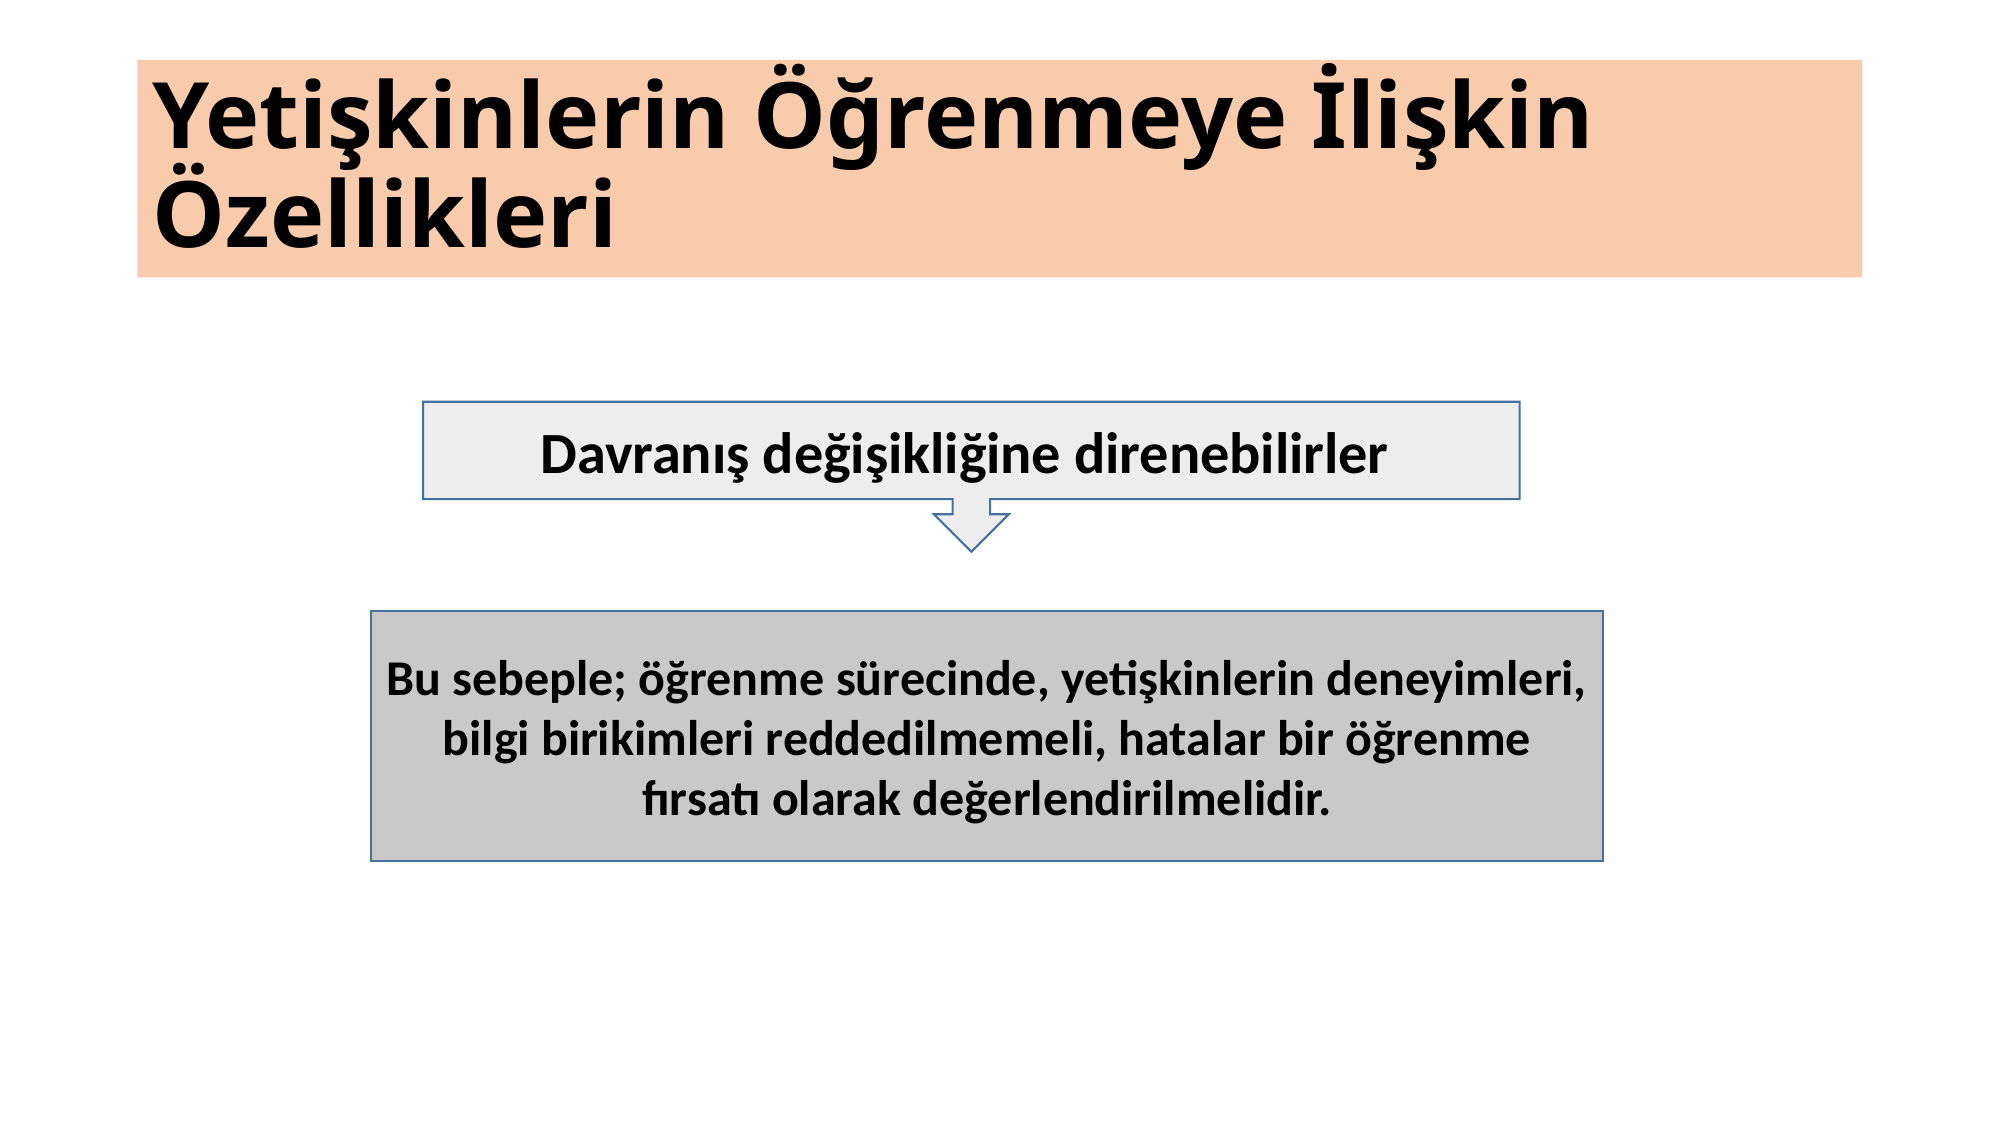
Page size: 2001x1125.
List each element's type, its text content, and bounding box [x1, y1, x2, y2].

title Yetişkinlerin Öğrenmeye İlişkin Özellikleri [137, 59, 1863, 278]
text_box Davranış değişikliğine direnebilirler [422, 400, 1521, 554]
text_box Bu sebeple; öğrenme sürecinde, yetişkinlerin deneyimleri, bilgi birikimleri reddedilmemeli, hatalar bir öğrenme fırsatı olarak değerlendirilmelidir. [370, 610, 1604, 862]
